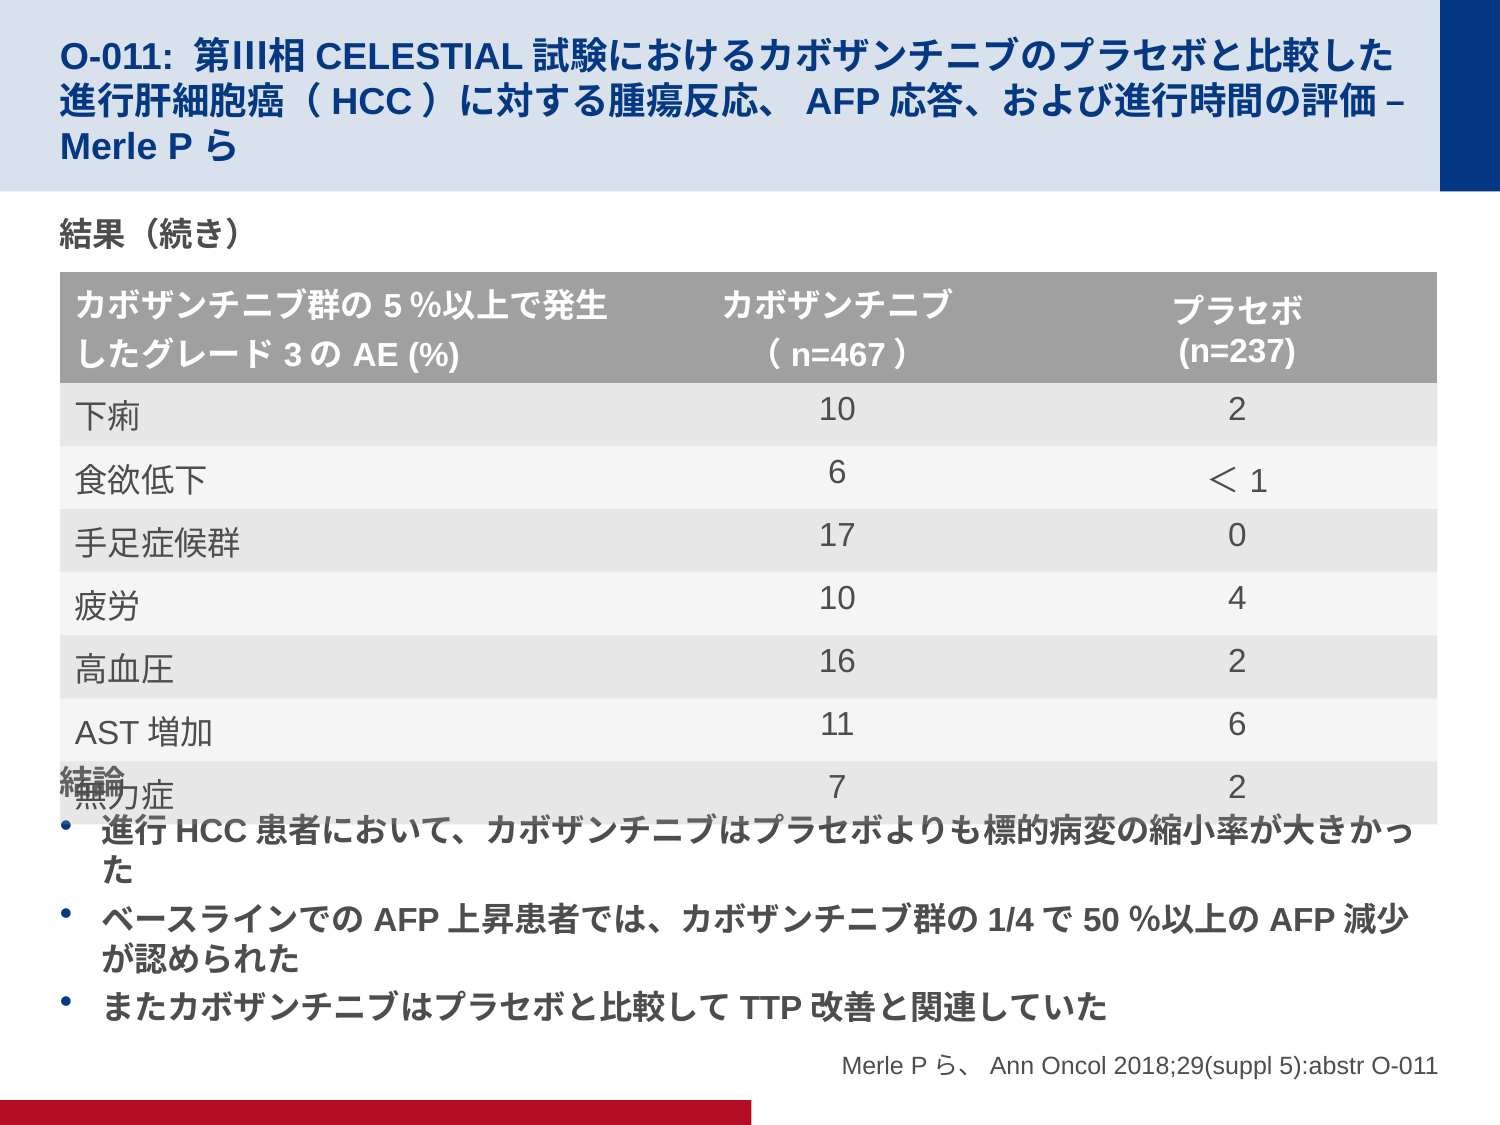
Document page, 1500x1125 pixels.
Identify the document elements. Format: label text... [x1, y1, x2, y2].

table_cell 10 [637, 383, 1037, 446]
table_cell 6 [637, 446, 1037, 509]
table_cell 17 [637, 509, 1037, 572]
table_cell 4 [1037, 572, 1437, 635]
table_cell 下痢 [60, 383, 637, 446]
table_cell 7 [637, 761, 1037, 824]
list 結果（続き） 結論 進行HCC患者において、カボザンチニブはプラセボよりも標的病変の縮小率が大きかった ベースラインでのAFP上昇患者では、カボザンチニブ群の1/4で50％以上のAFP減少が認められた またカボザンチニブはプラセボと比較してTTP改善と関連していた [59, 205, 1441, 985]
table_cell 手足症候群 [60, 509, 637, 572]
table_cell 食欲低下 [60, 446, 637, 509]
table_cell 高血圧 [60, 635, 637, 698]
table_cell 11 [637, 698, 1037, 761]
table_cell 2 [1037, 383, 1437, 446]
table_cell 無力症 [60, 761, 637, 824]
table_cell 6 [1037, 698, 1437, 761]
list Merle Pら、Ann Oncol 2018;29(suppl 5):abstr O-011 [762, 999, 1441, 1080]
title O-011: 第Ⅲ相CELESTIAL試験におけるカボザンチニブのプラセボと比較した進行肝細胞癌（HCC）に対する腫瘍反応、AFP応答、および進行時間の評価 – Merle Pら [59, 29, 1412, 162]
table_header プラセボ (n=237) [1037, 272, 1437, 383]
table_cell AST増加 [60, 698, 637, 761]
table_cell 2 [1037, 761, 1437, 824]
table_cell ＜1 [1037, 446, 1437, 509]
table_cell 2 [1037, 635, 1437, 698]
table_header カボザンチニブ群の5％以上で発生したグレード3のAE (%) [60, 272, 637, 383]
table_cell 0 [1037, 509, 1437, 572]
table_cell 16 [637, 635, 1037, 698]
table_cell 疲労 [60, 572, 637, 635]
table_header カボザンチニブ （n=467） [637, 272, 1037, 383]
table_cell 10 [637, 572, 1037, 635]
